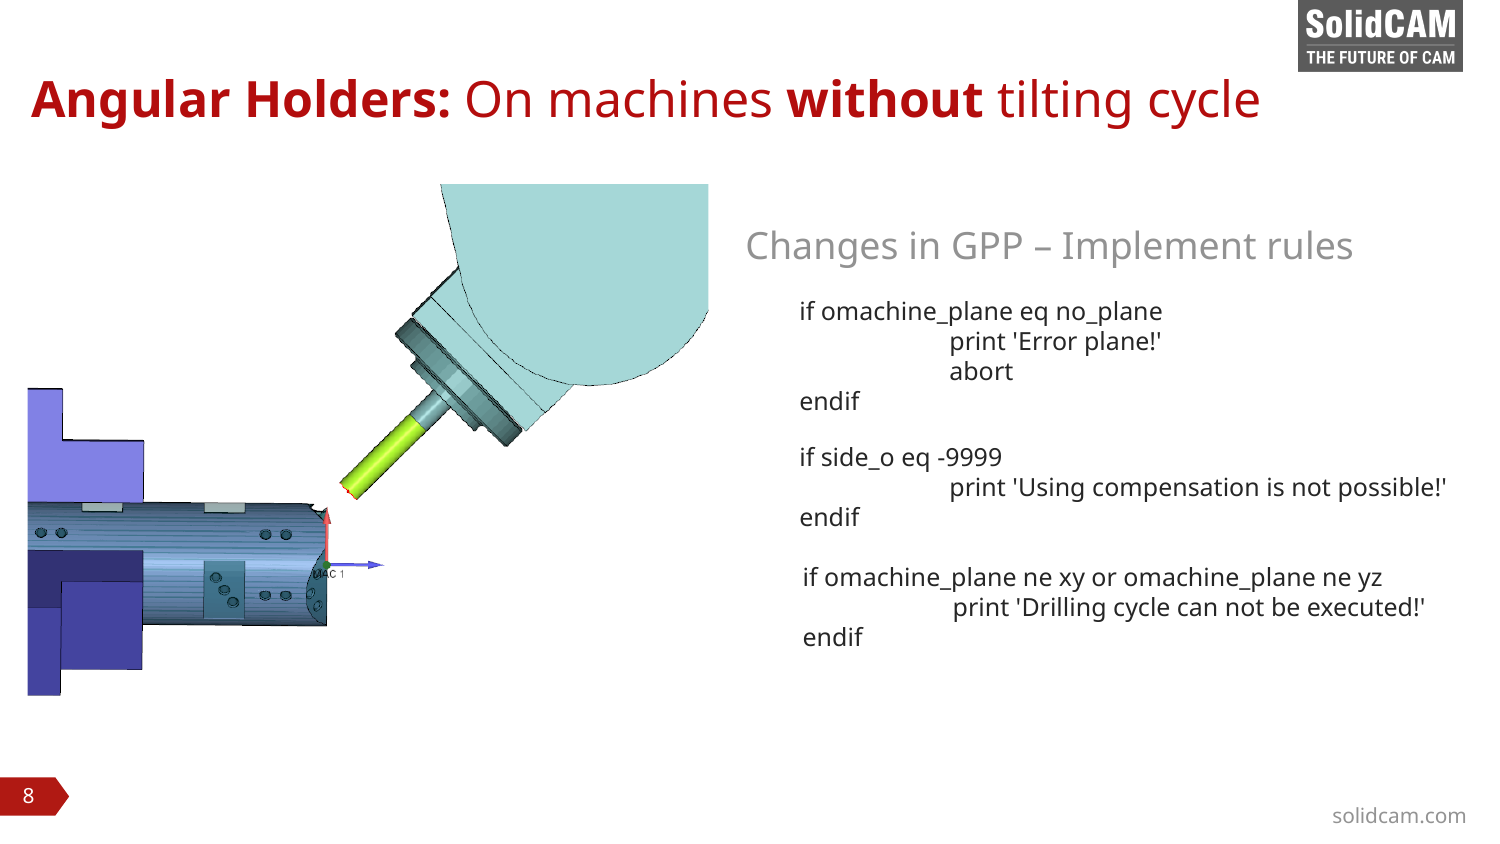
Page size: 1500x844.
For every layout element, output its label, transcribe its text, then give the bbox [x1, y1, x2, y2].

picture [1298, 0, 1463, 67]
text_box if omachine_plane ne xy or omachine_plane ne yz print 'Drilling cycle can not be executed!' endif [787, 553, 1500, 659]
text_box Changes in GPP – Implement rules [745, 221, 1500, 281]
picture [27, 183, 709, 748]
text_box if side_o eq -9999 print 'Using compensation is not possible!' endif [784, 434, 1500, 539]
text_box Angular Holders: On machines without tilting cycle [31, 67, 1469, 127]
text_box if omachine_plane eq no_plane print 'Error plane!' abort endif [784, 288, 1500, 423]
